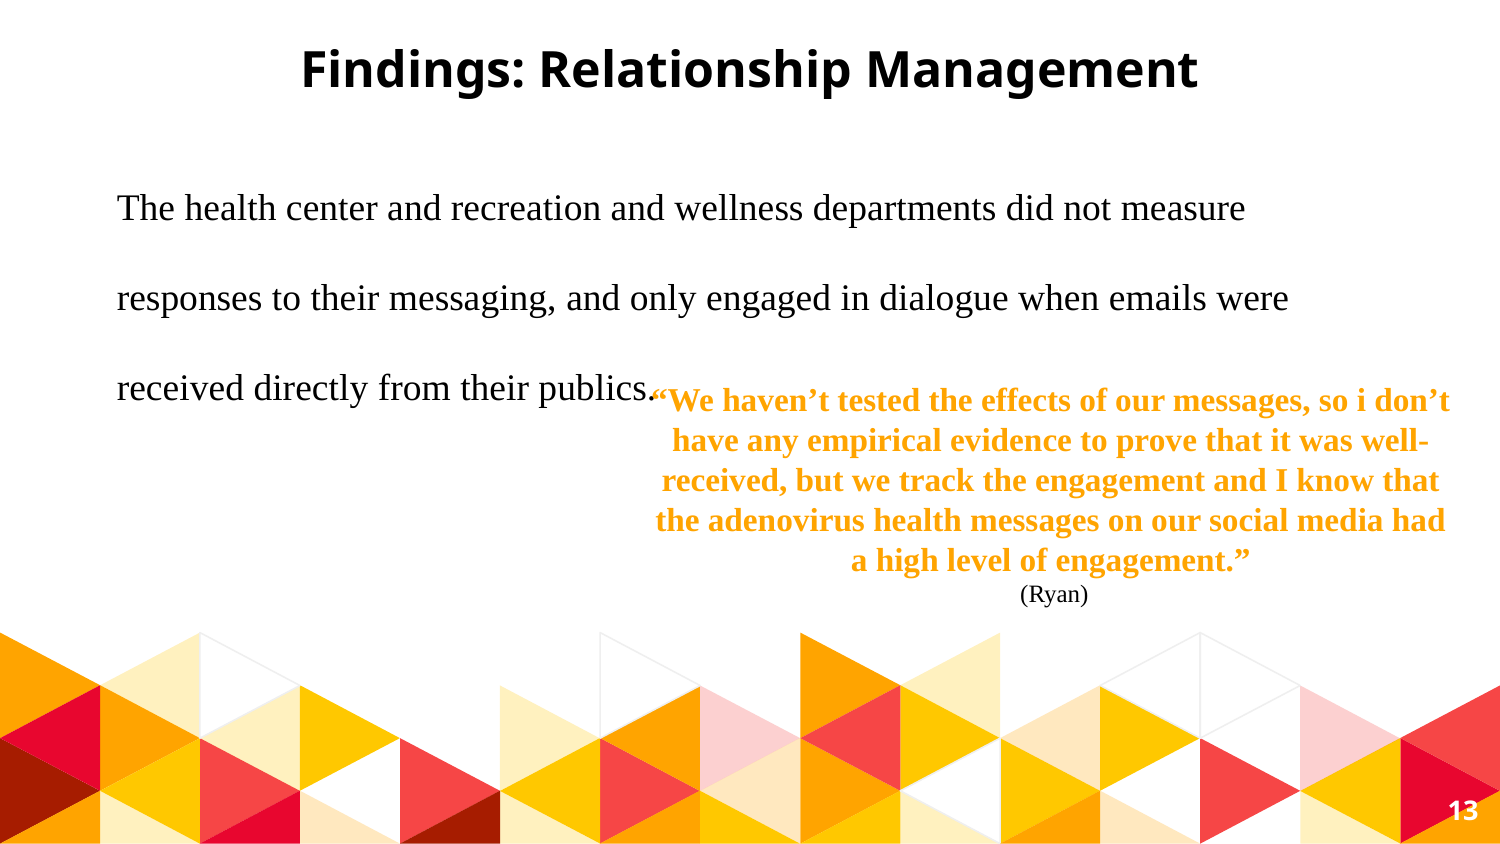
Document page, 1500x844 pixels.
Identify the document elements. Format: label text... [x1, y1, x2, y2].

subtitle The health center and recreation and wellness departments did not measure responses to their messaging, and only engaged in dialogue when emails were received directly from their publics. [101, 122, 1377, 303]
text_box “We haven’t tested the effects of our messages, so i don’t have any empirical evidence to prove that it was well-received, but we track the engagement and I know that the adenovirus health messages on our social media had a high level of engagement.” (Ryan) [633, 363, 1469, 658]
slide_number ‹#› [1402, 779, 1494, 844]
title Findings: Relationship Management [112, 9, 1388, 113]
